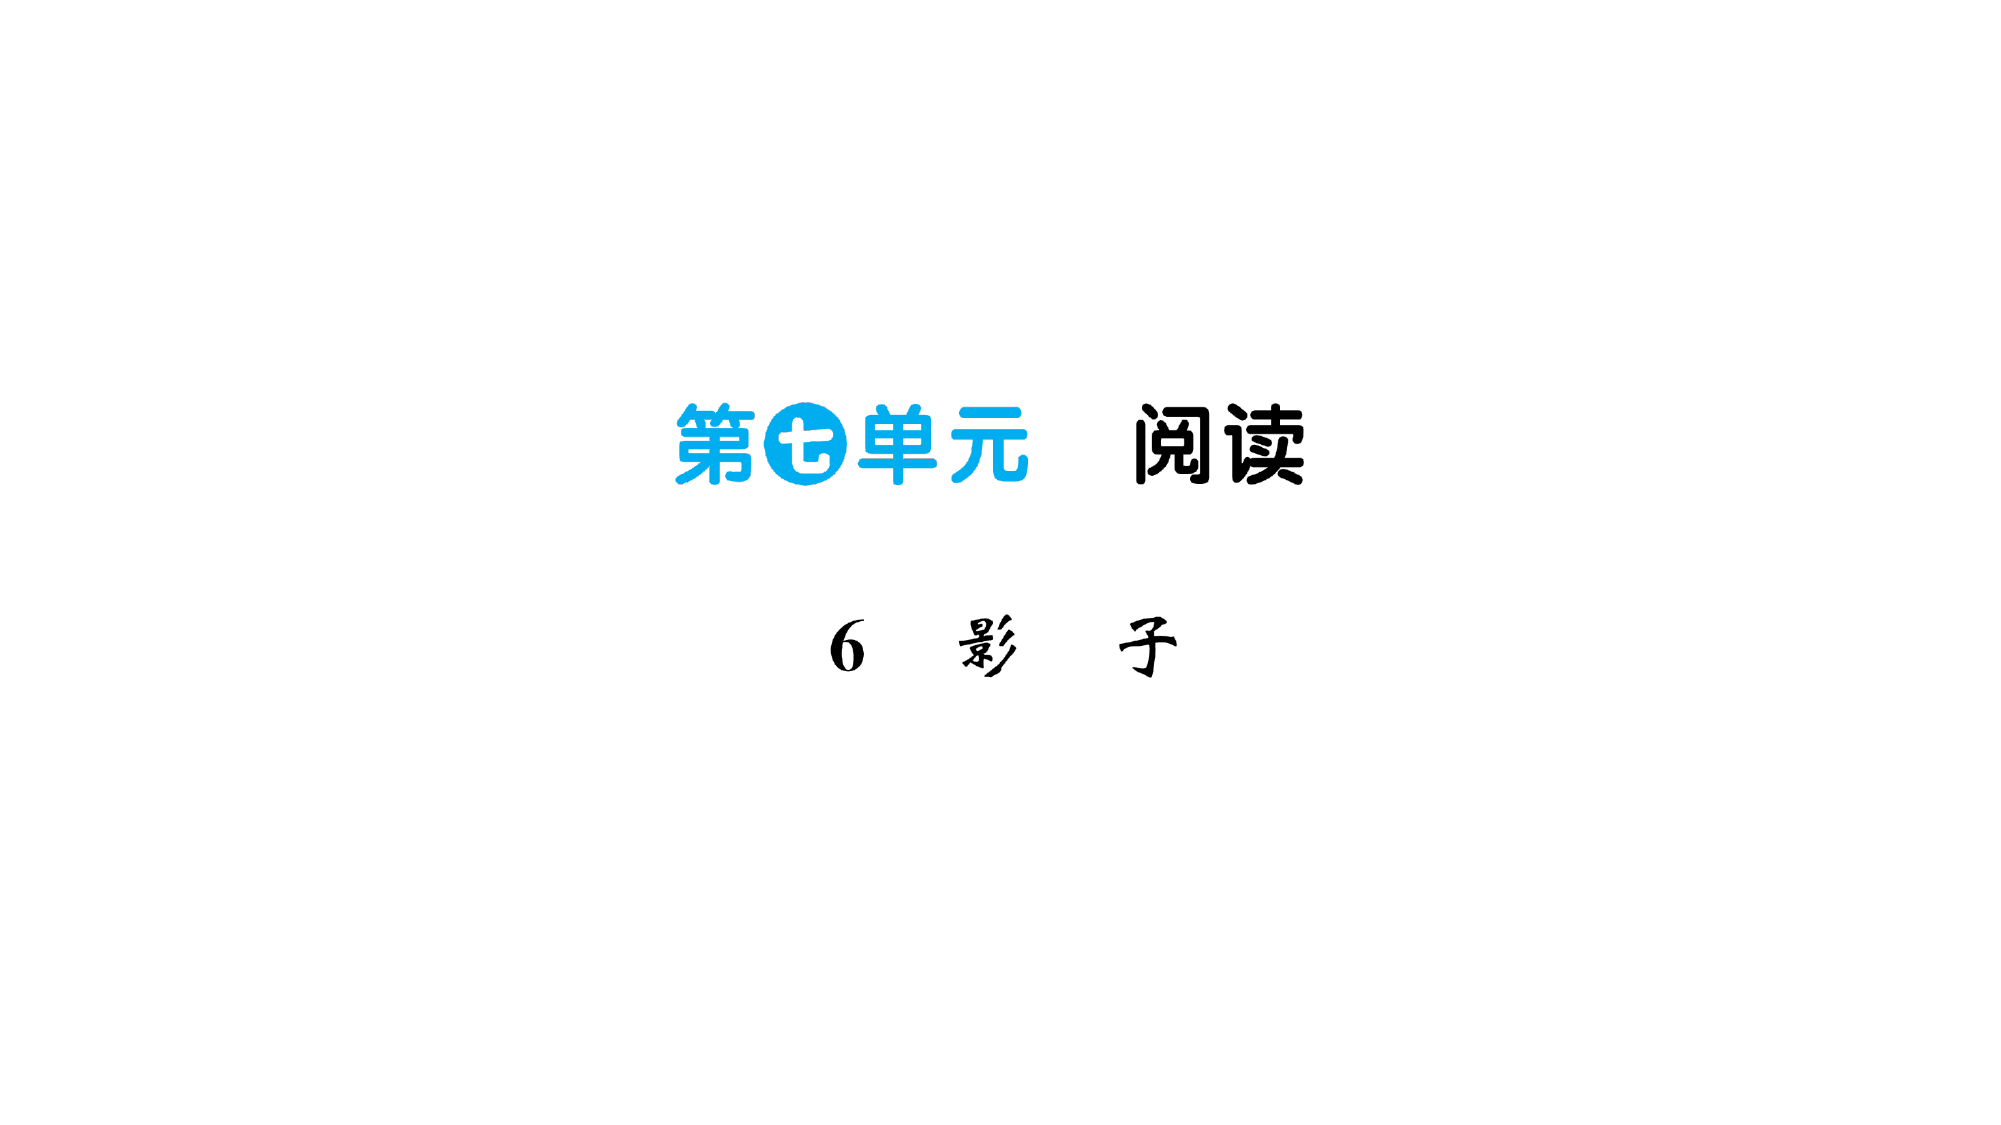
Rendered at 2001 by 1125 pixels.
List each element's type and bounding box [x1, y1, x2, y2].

picture [673, 381, 1327, 512]
picture [827, 561, 1186, 728]
